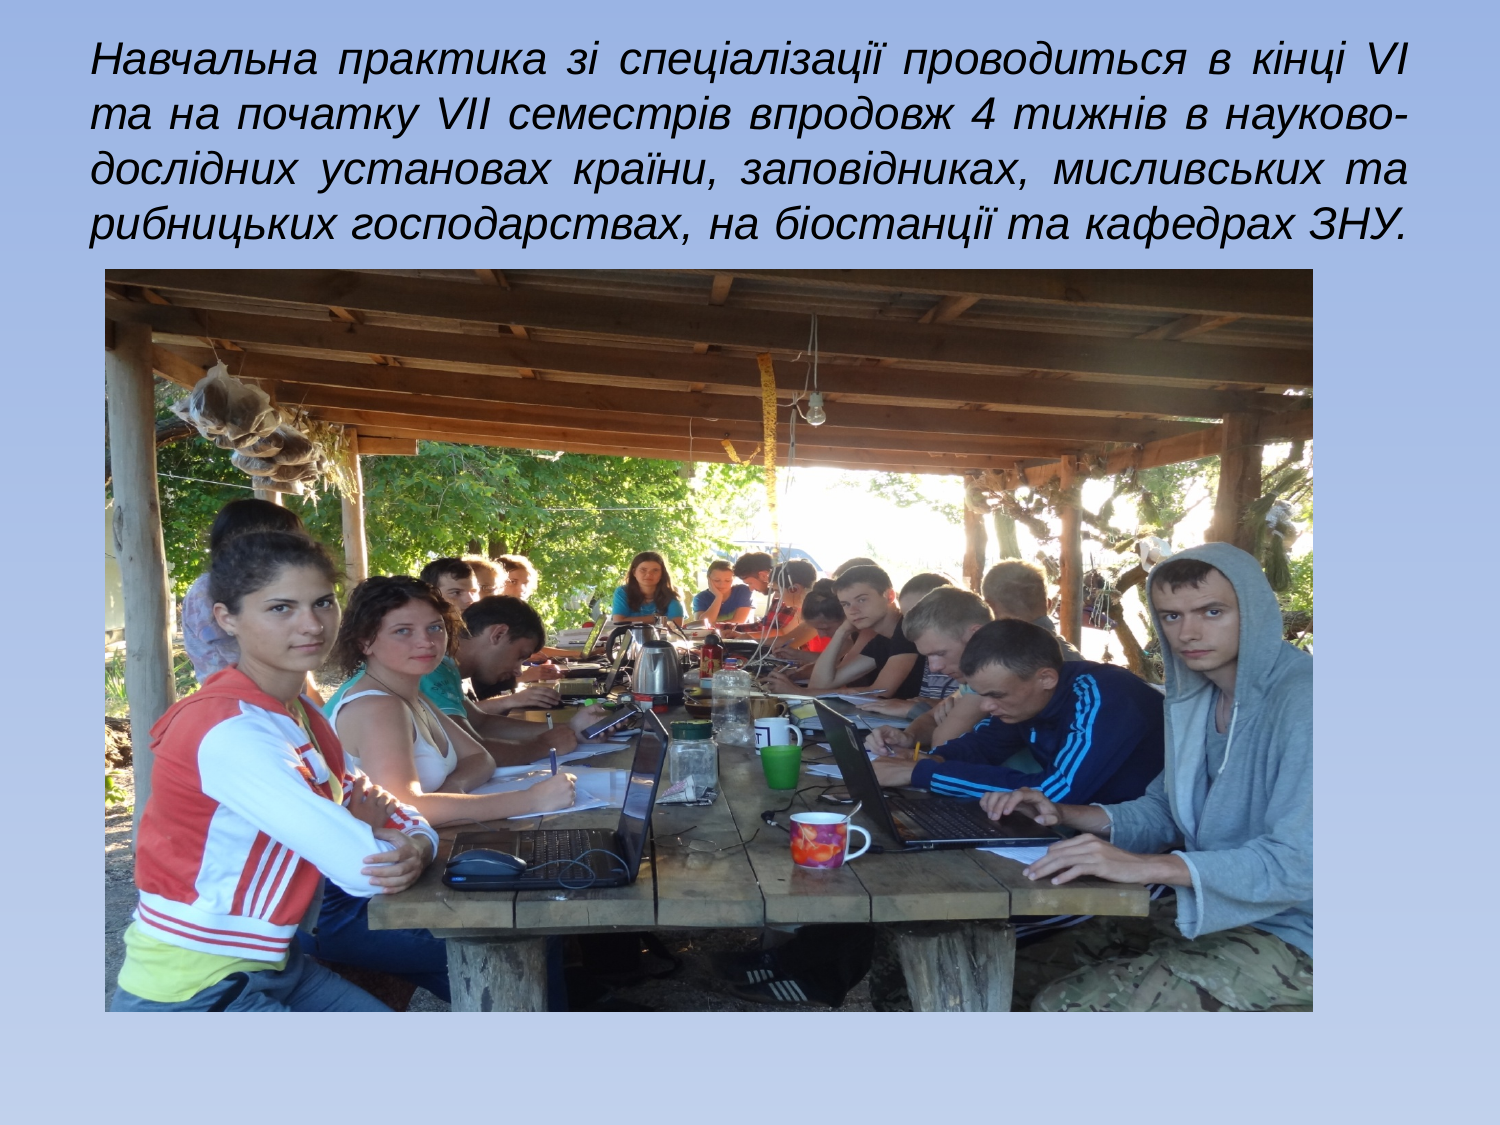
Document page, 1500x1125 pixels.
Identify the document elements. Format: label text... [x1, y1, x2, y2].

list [105, 269, 1313, 1013]
title Навчальна практика зі спеціалізації проводиться в кінці VI та на початку VII семестрів впродовж 4 тижнів в науково-дослідних установах країни, заповідниках, мисливських та рибницьких господарствах, на біостанції та кафедрах ЗНУ. [75, 45, 1425, 233]
